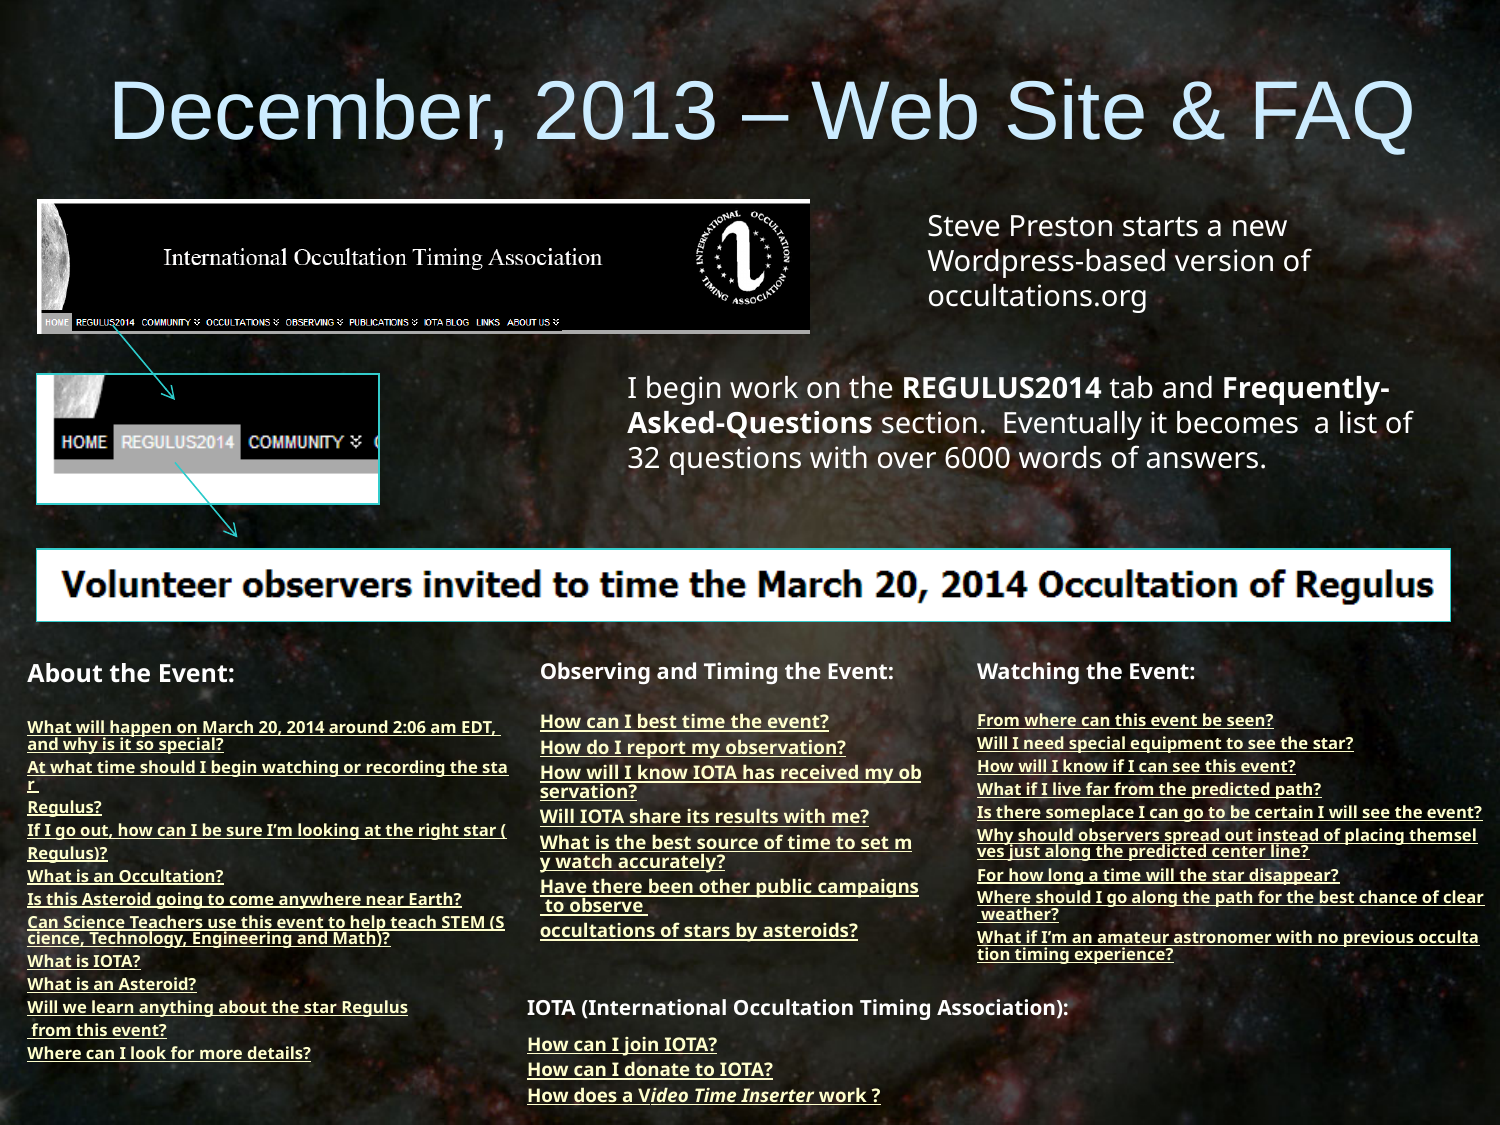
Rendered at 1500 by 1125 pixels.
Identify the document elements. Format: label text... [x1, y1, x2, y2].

picture [0, 0, 1500, 1125]
text_box Watching the Event: From where can this event be seen? Will I need special equipment to see the star? How will I know if I can see this event? What if I live far from the predicted path? Is there someplace I can go to be certain I will see the event? Why should observers spread out instead of placing themselves just along the predicted center line? For how long a time will the star disappear? Where should I go along the path for the best chance of clear weather? What if I’m an amateur astronomer with no previous occultation timing experience? [962, 650, 1500, 924]
text_box IOTA (International Occultation Timing Association): How can I join IOTA? How can I donate to IOTA? How does a Video Time Inserter work ? [512, 987, 1263, 1117]
text_box About the Event: What will happen on March 20, 2014 around 2:06 am EDT, and why is it so special? At what time should I begin watching or recording the star Regulus? If I go out, how can I be sure I’m looking at the right star (Regulus)? What is an Occultation? Is this Asteroid going to come anywhere near Earth? Can Science Teachers use this event to help teach STEM (Science, Technology, Engineering and Math)? What is IOTA? What is an Asteroid? Will we learn anything about the star Regulus from this event? Where can I look for more details? [12, 650, 525, 1024]
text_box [112, 324, 176, 401]
text_box Steve Preston starts a new Wordpress-based version of occultations.org [912, 199, 1388, 320]
text_box I begin work on the REGULUS2014 tab and Frequently-Asked-Questions section. Eventually it becomes a list of 32 questions with over 6000 words of answers. [612, 362, 1450, 483]
title December, 2013 – Web Site & FAQ [75, 24, 1450, 188]
text_box Observing and Timing the Event: How can I best time the event? How do I report my observation? How will I know IOTA has received my observation? Will IOTA share its results with me? What is the best source of time to set my watch accurately? Have there been other public campaigns to observe occultations of stars by asteroids? [525, 649, 938, 896]
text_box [174, 462, 238, 538]
